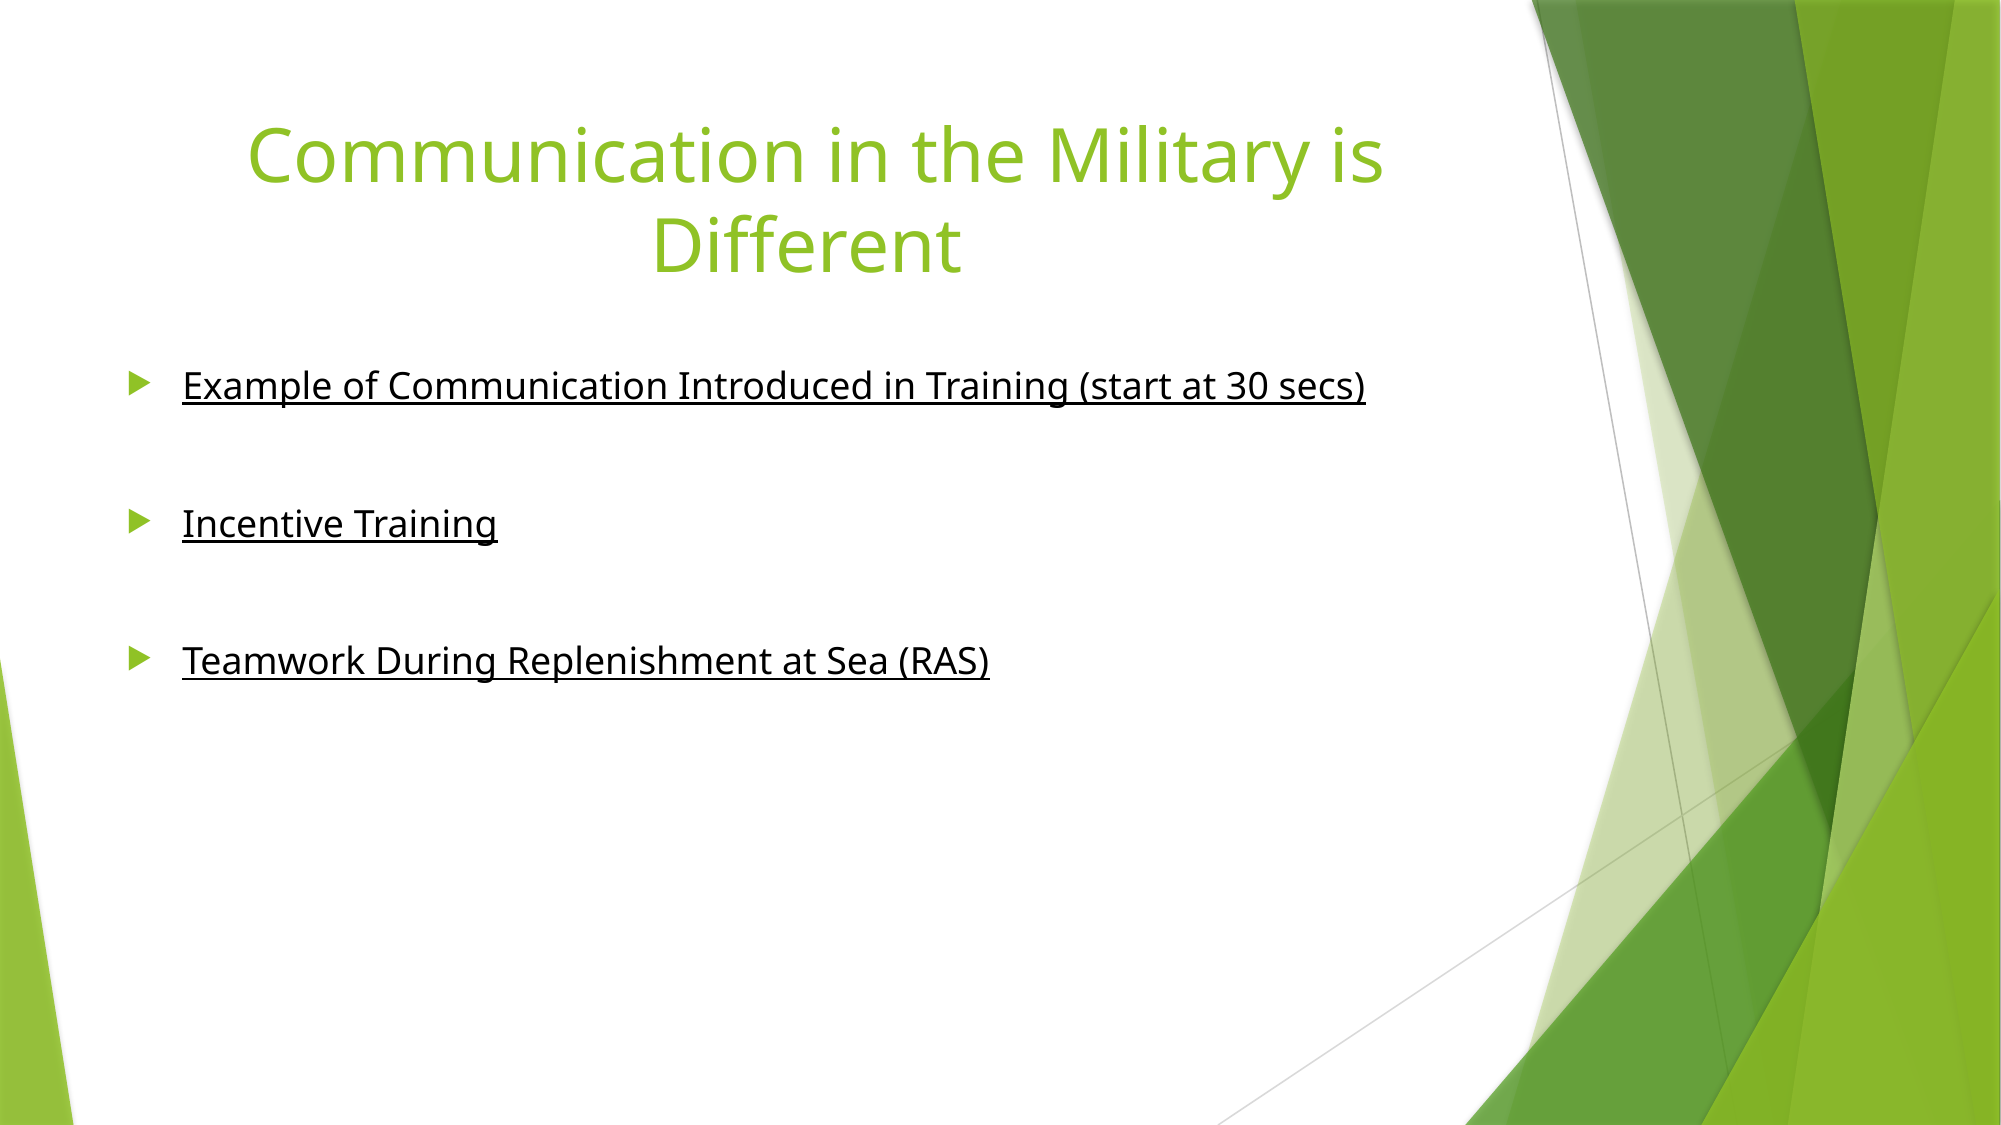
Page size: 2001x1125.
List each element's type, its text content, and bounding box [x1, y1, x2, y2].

title Communication in the Military is Different [111, 99, 1522, 317]
list Example of Communication Introduced in Training (start at 30 secs) Incentive Training Teamwork During Replenishment at Sea (RAS) [111, 354, 1522, 992]
